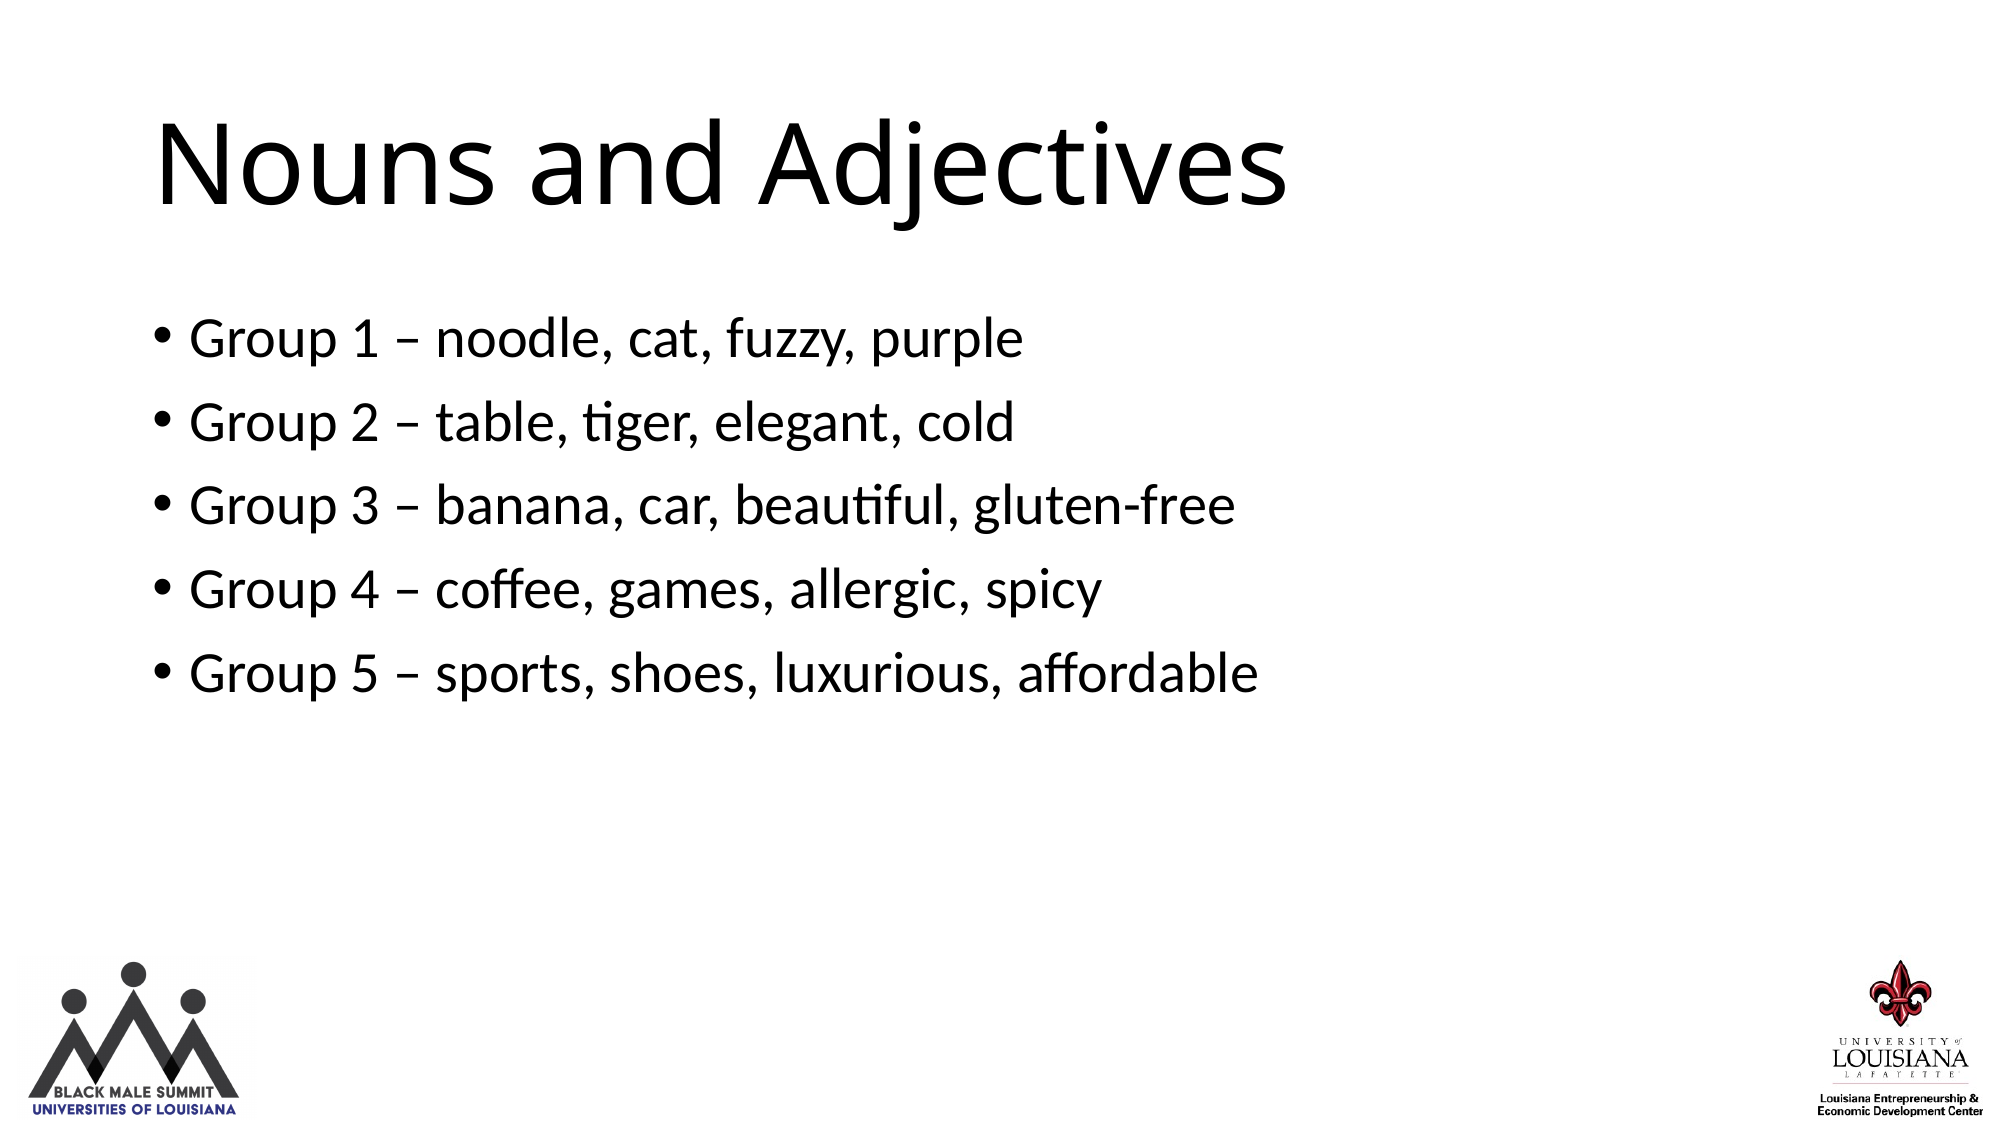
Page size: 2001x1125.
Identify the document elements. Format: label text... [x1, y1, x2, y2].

picture [1818, 955, 1983, 1120]
list Group 1 – noodle, cat, fuzzy, purple Group 2 – table, tiger, elegant, cold Group 3 – banana, car, beautiful, gluten-free Group 4 – coffee, games, allergic, spicy Group 5 – sports, shoes, luxurious, affordable [137, 299, 1863, 1014]
title Nouns and Adjectives [137, 59, 1863, 278]
picture [17, 956, 257, 1120]
